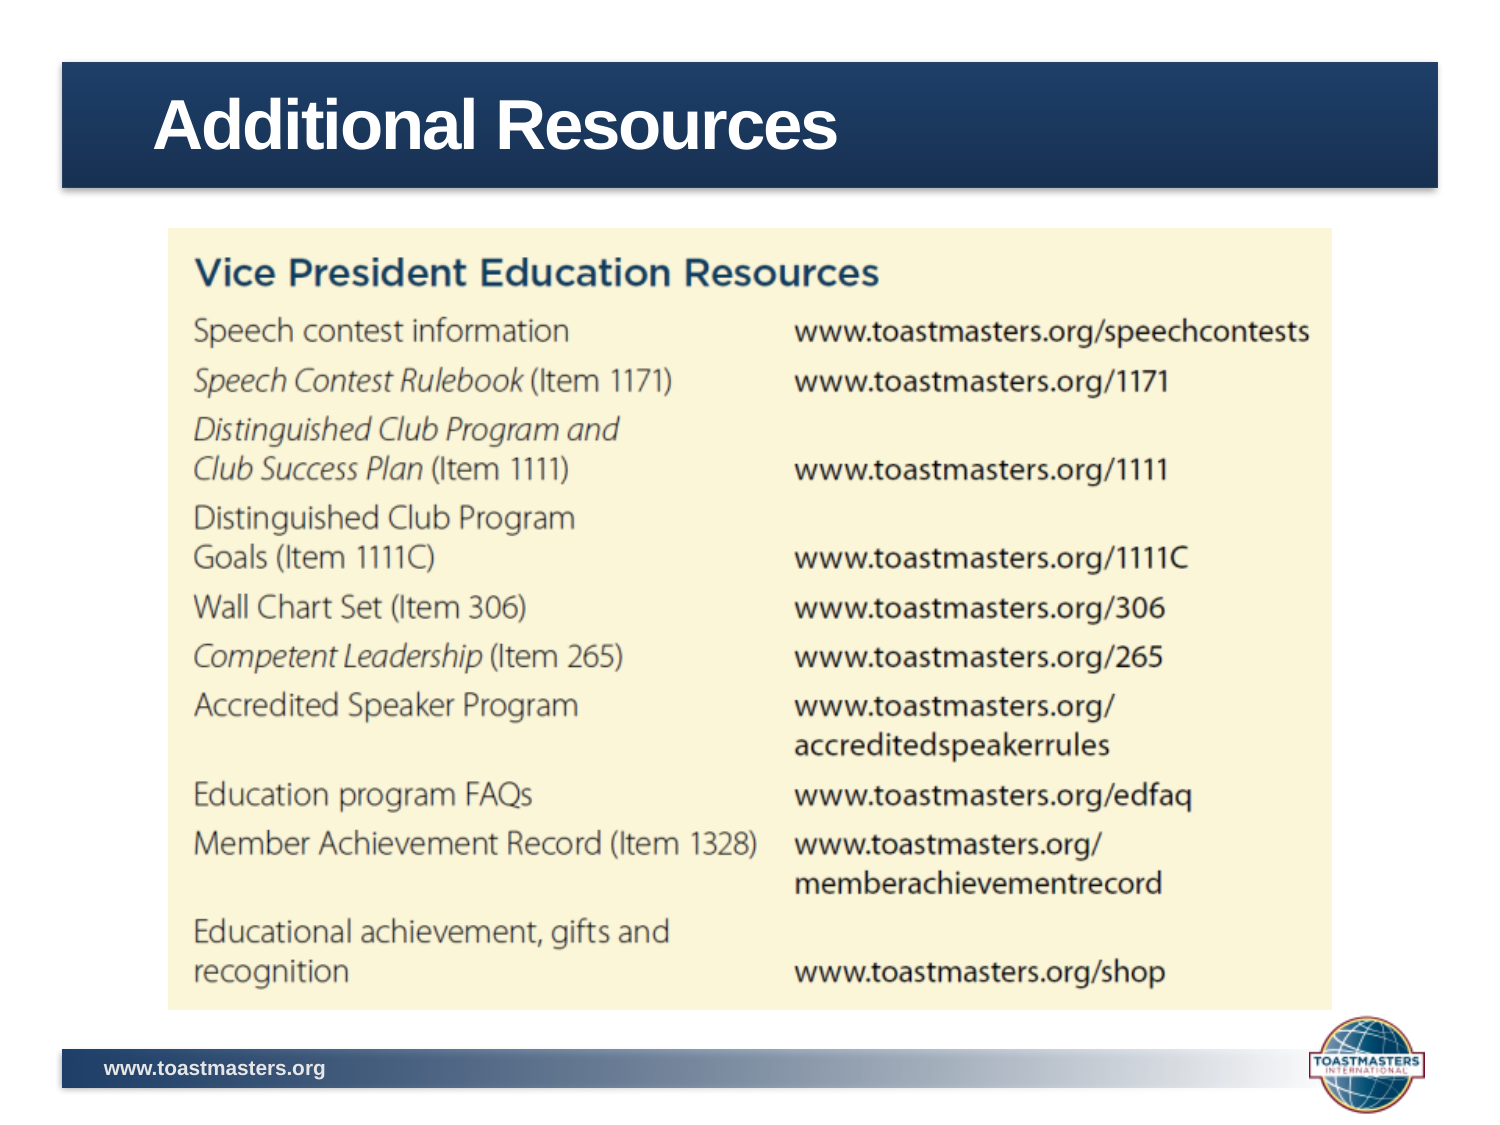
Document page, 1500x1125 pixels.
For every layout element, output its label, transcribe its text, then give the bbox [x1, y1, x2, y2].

title Additional Resources [137, 70, 1363, 171]
picture [168, 228, 1332, 1011]
picture [1309, 1013, 1425, 1117]
